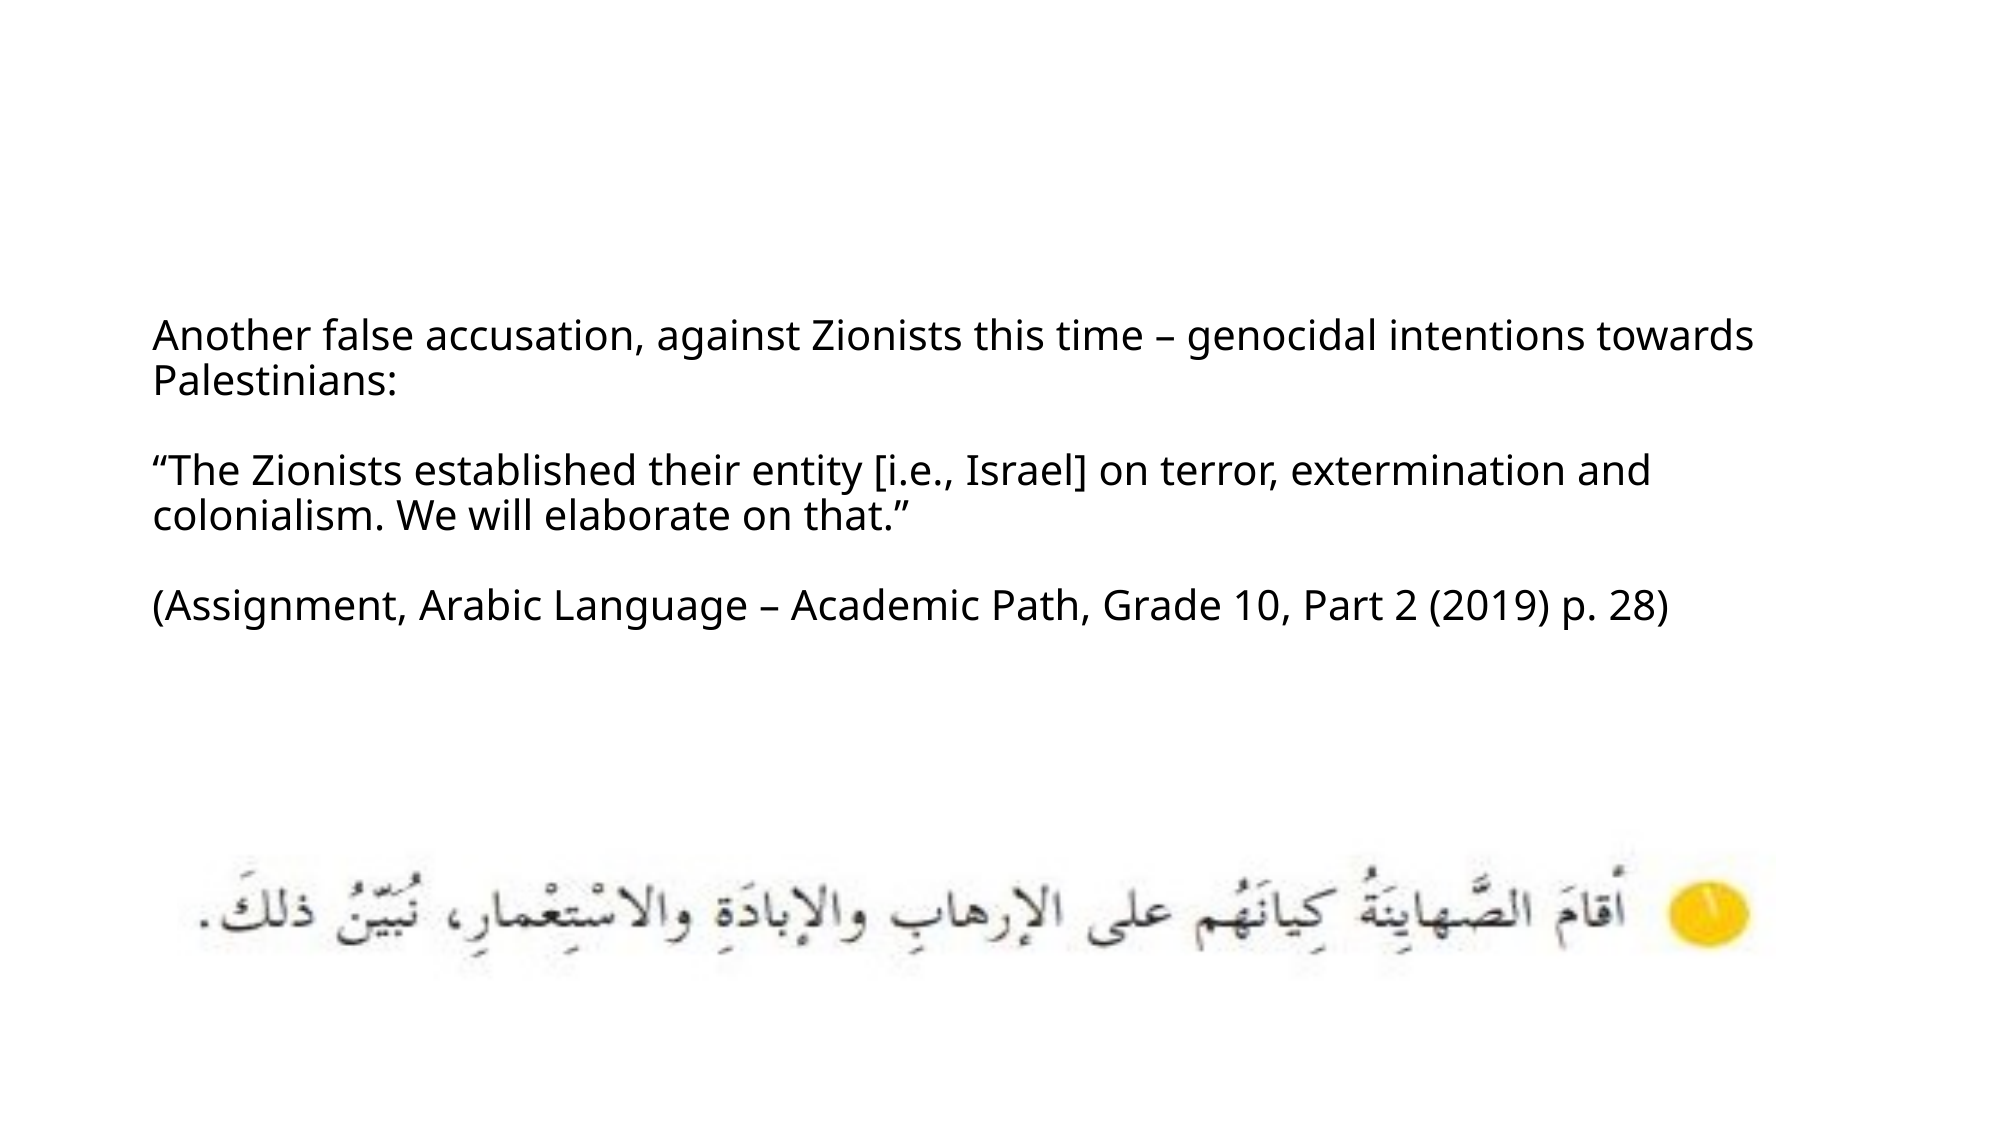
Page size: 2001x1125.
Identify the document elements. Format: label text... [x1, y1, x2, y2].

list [177, 807, 1776, 1014]
title Another false accusation, against Zionists this time – genocidal intentions towards Palestinians: “The Zionists established their entity [i.e., Israel] on terror, extermination and colonialism. We will elaborate on that.” (Assignment, Arabic Language – Academic Path, Grade 10, Part 2 (2019) p. 28) [137, 59, 1863, 979]
